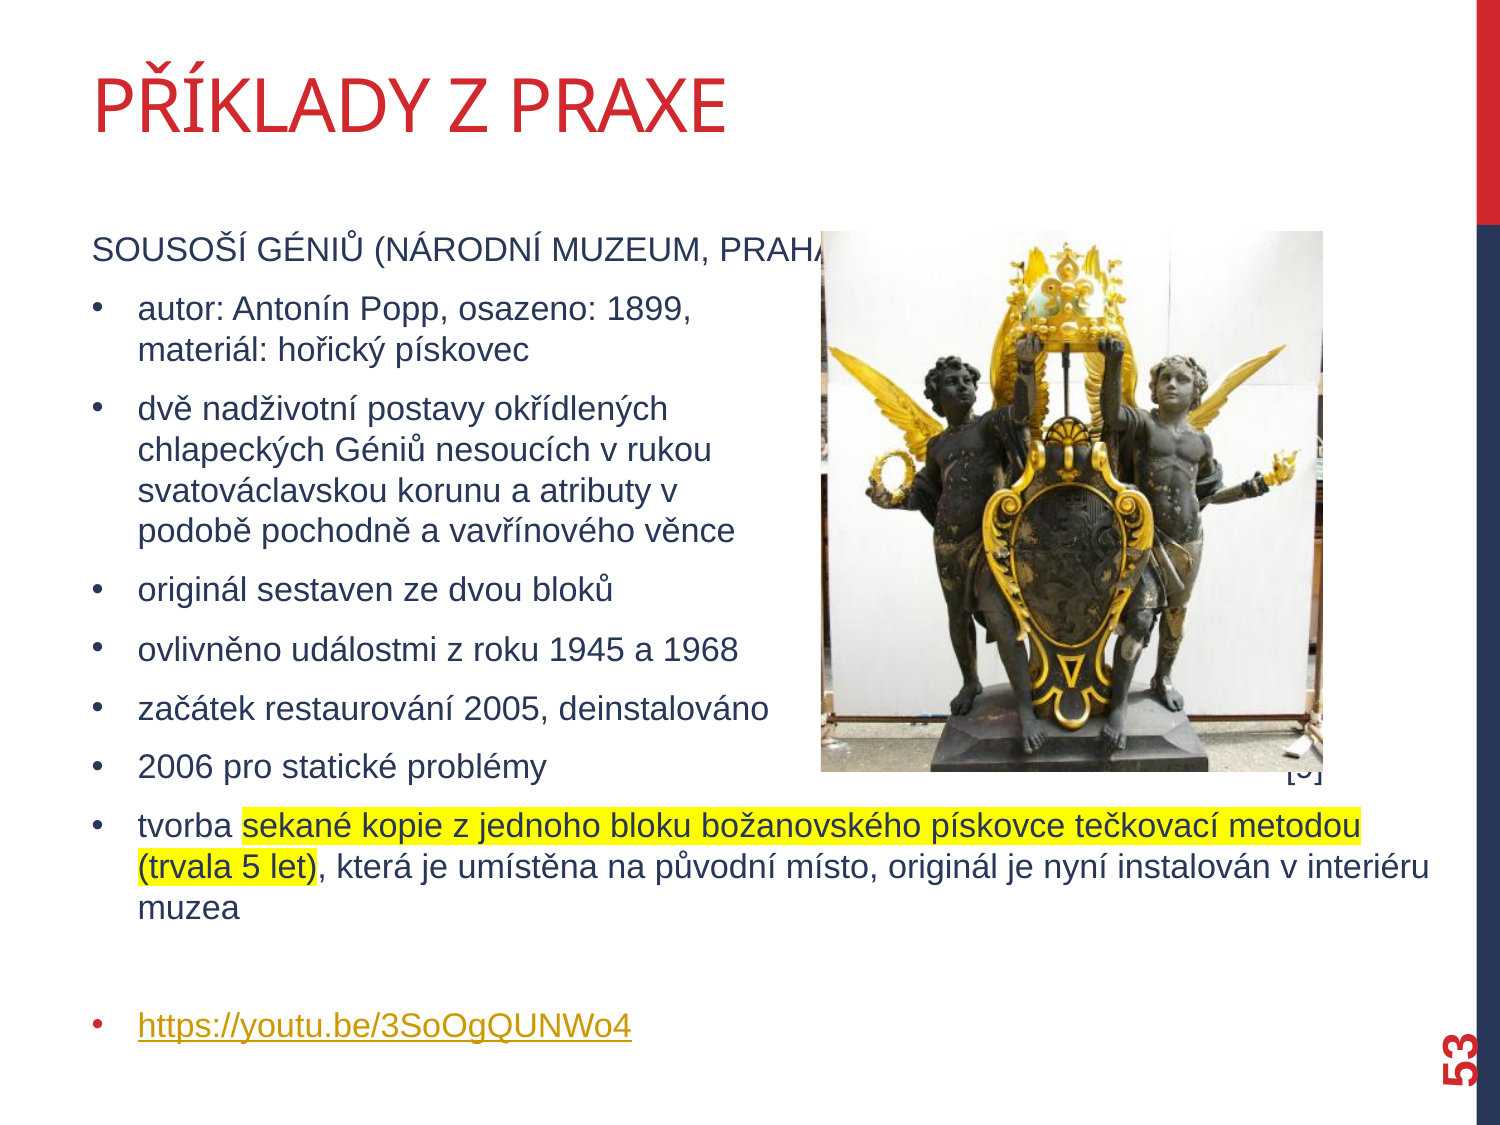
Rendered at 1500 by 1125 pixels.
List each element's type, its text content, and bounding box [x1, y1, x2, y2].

list Sousoší Géniů (Národní muzeum, Praha) autor: Antonín Popp, osazeno: 1899, materiál: hořický pískovec dvě nadživotní postavy okřídlených chlapeckých Géniů nesoucích v rukou svatováclavskou korunu a atributy v podobě pochodně a vavřínového věnce originál sestaven ze dvou bloků ovlivněno událostmi z roku 1945 a 1968 začátek restaurování 2005, deinstalováno 2006 pro statické problémy [9] tvorba sekané kopie z jednoho bloku božanovského pískovce tečkovací metodou (trvala 5 let), která je umístěna na původní místo, originál je nyní instalován v interiéru muzea https://youtu.be/3SoOgQUNWo4 [76, 219, 1471, 1059]
title Příklady z praxe [76, 42, 1093, 155]
picture [820, 231, 1324, 772]
slide_number 53 [1427, 887, 1488, 1104]
